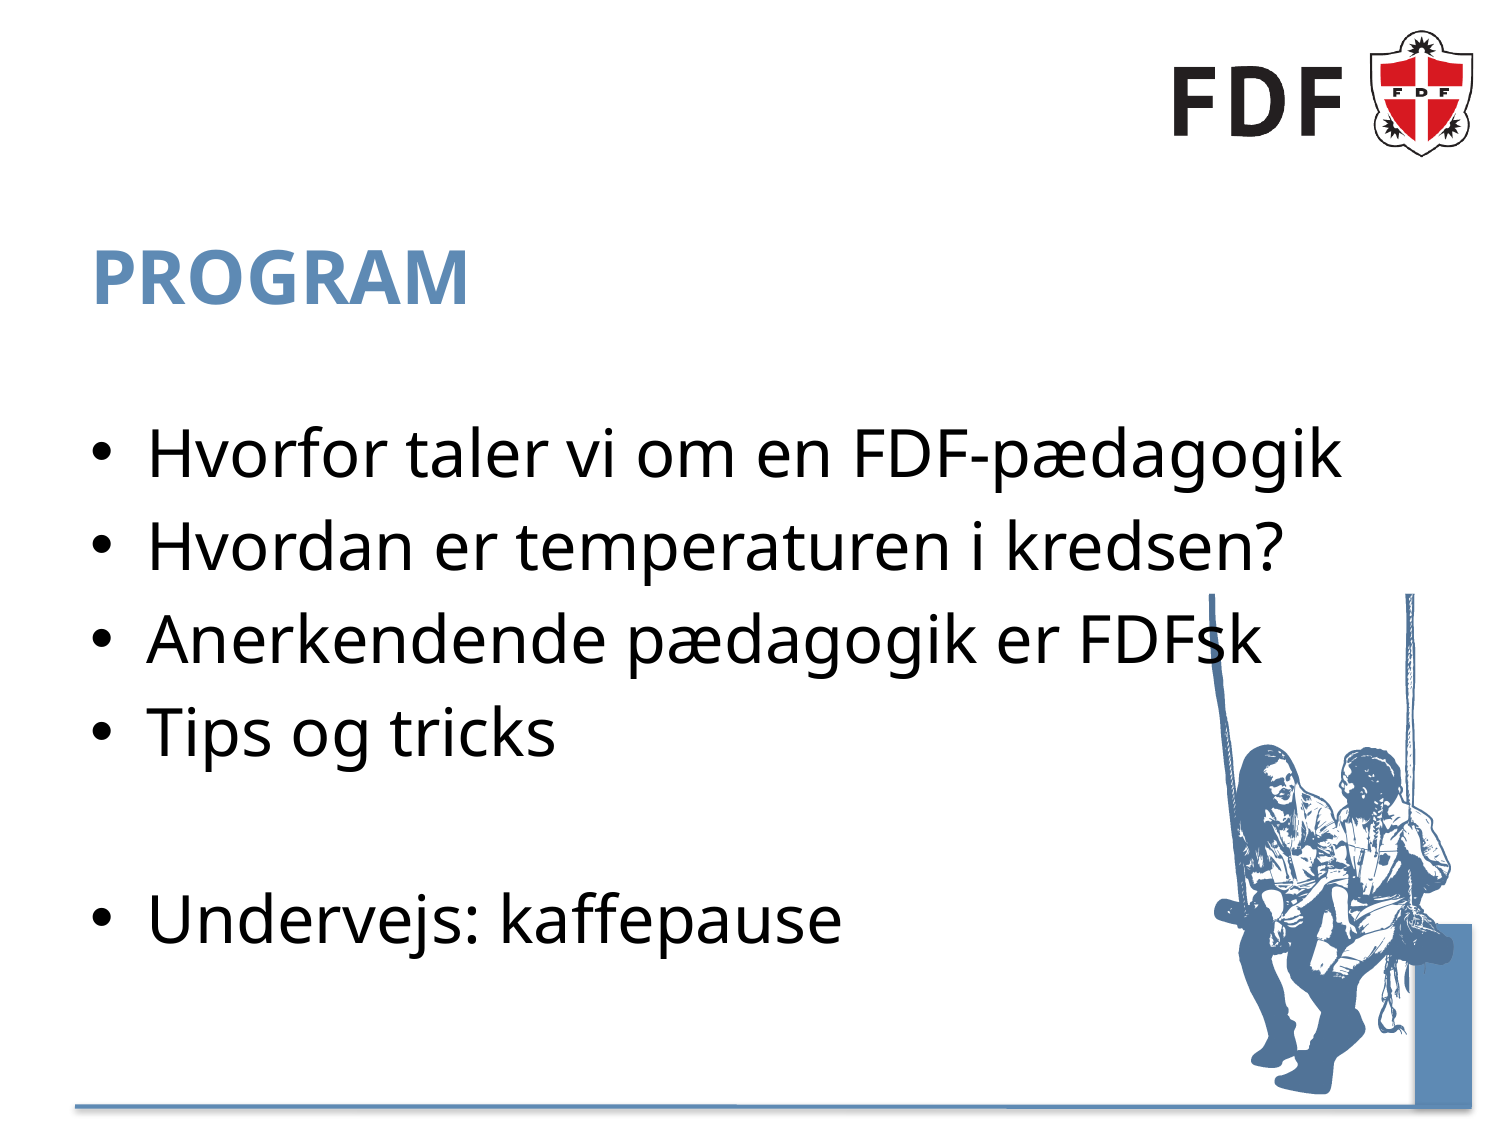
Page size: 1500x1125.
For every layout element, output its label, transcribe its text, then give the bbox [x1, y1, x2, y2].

list Hvorfor taler vi om en FDF-pædagogik Hvordan er temperaturen i kredsen? Anerkendende pædagogik er FDFsk Tips og tricks Undervejs: kaffepause [75, 402, 1425, 1005]
title Program [75, 181, 1425, 369]
picture [1146, 2, 1500, 185]
